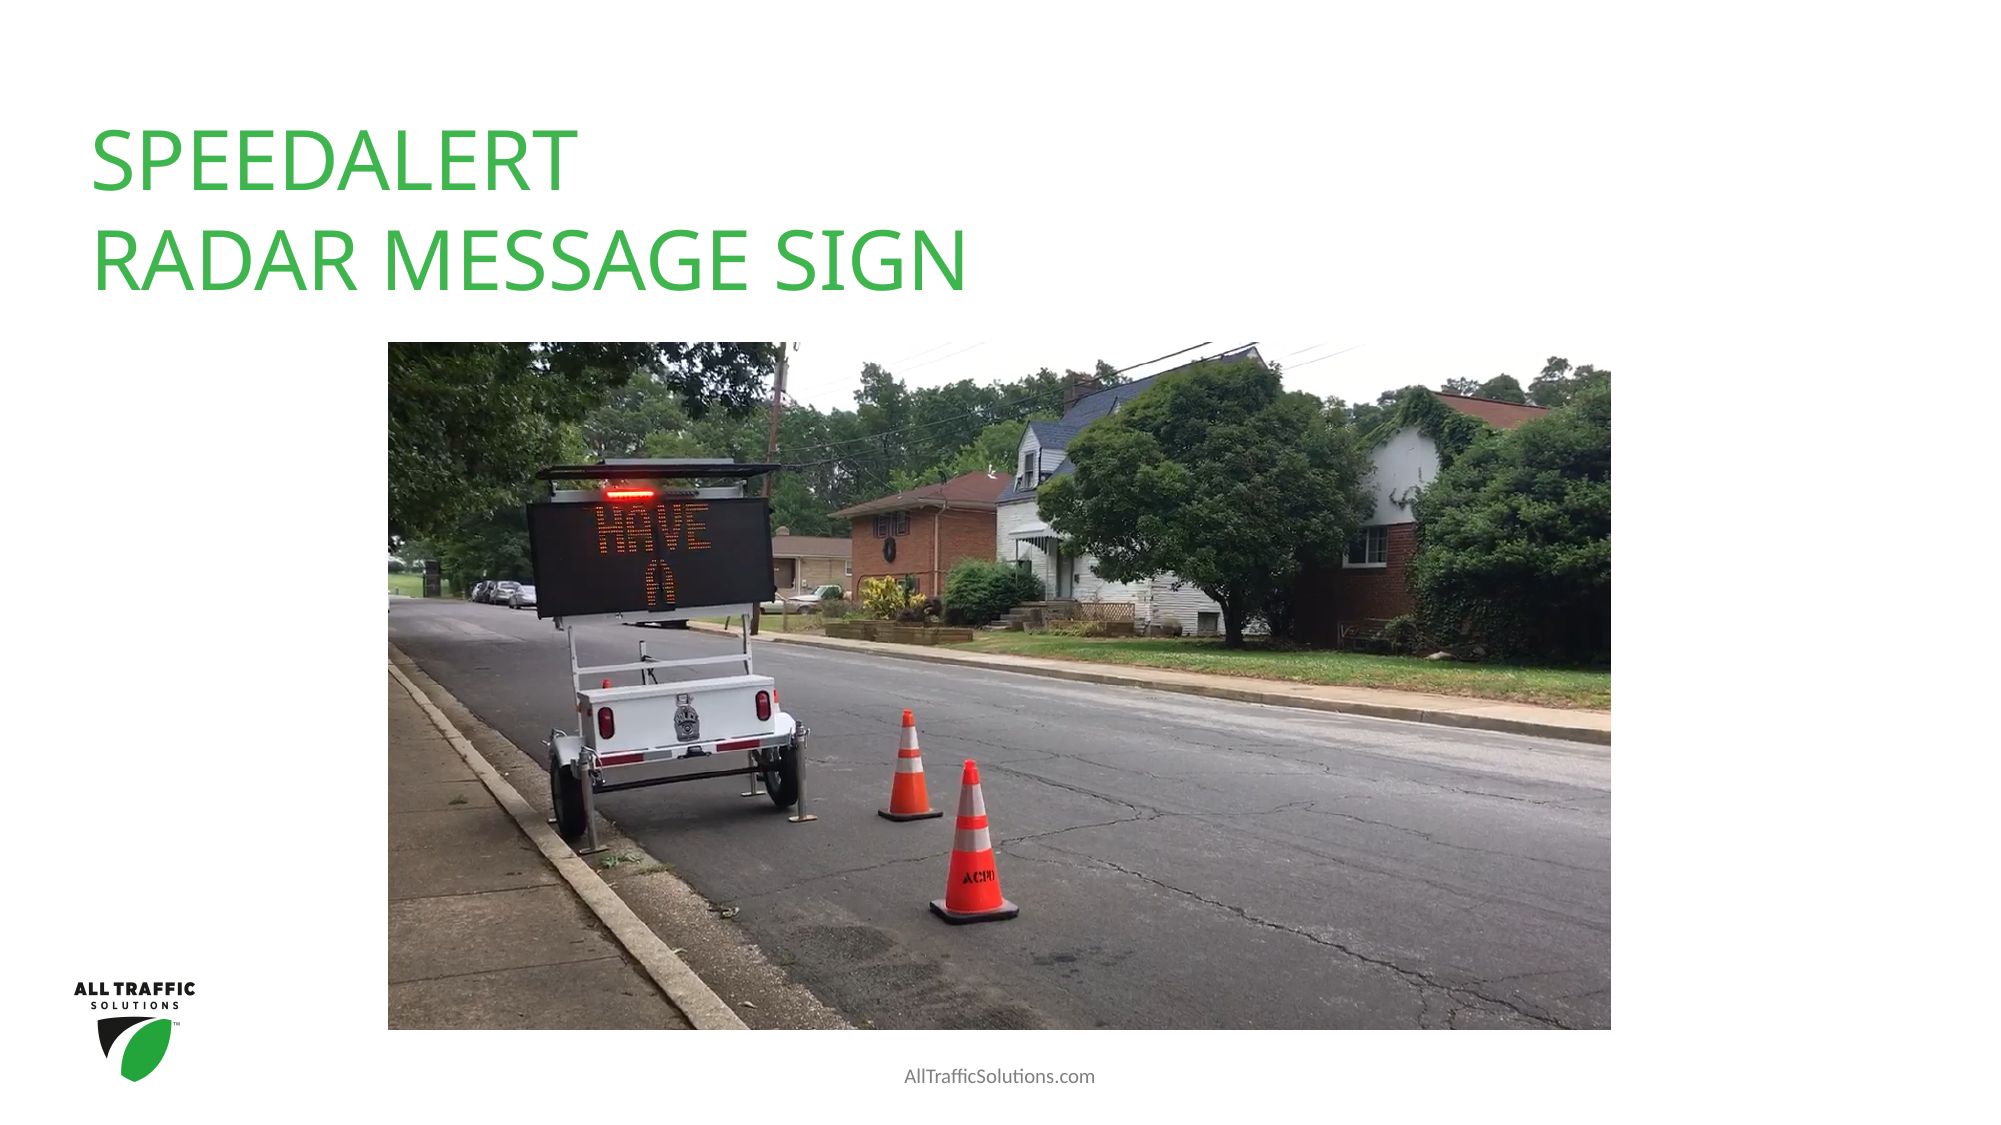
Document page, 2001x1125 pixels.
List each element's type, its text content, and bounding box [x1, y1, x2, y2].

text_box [388, 341, 1612, 1031]
picture [71, 968, 198, 1096]
text_box SPEEDALERT RADAR MESSAGE SIGN [75, 141, 1576, 315]
